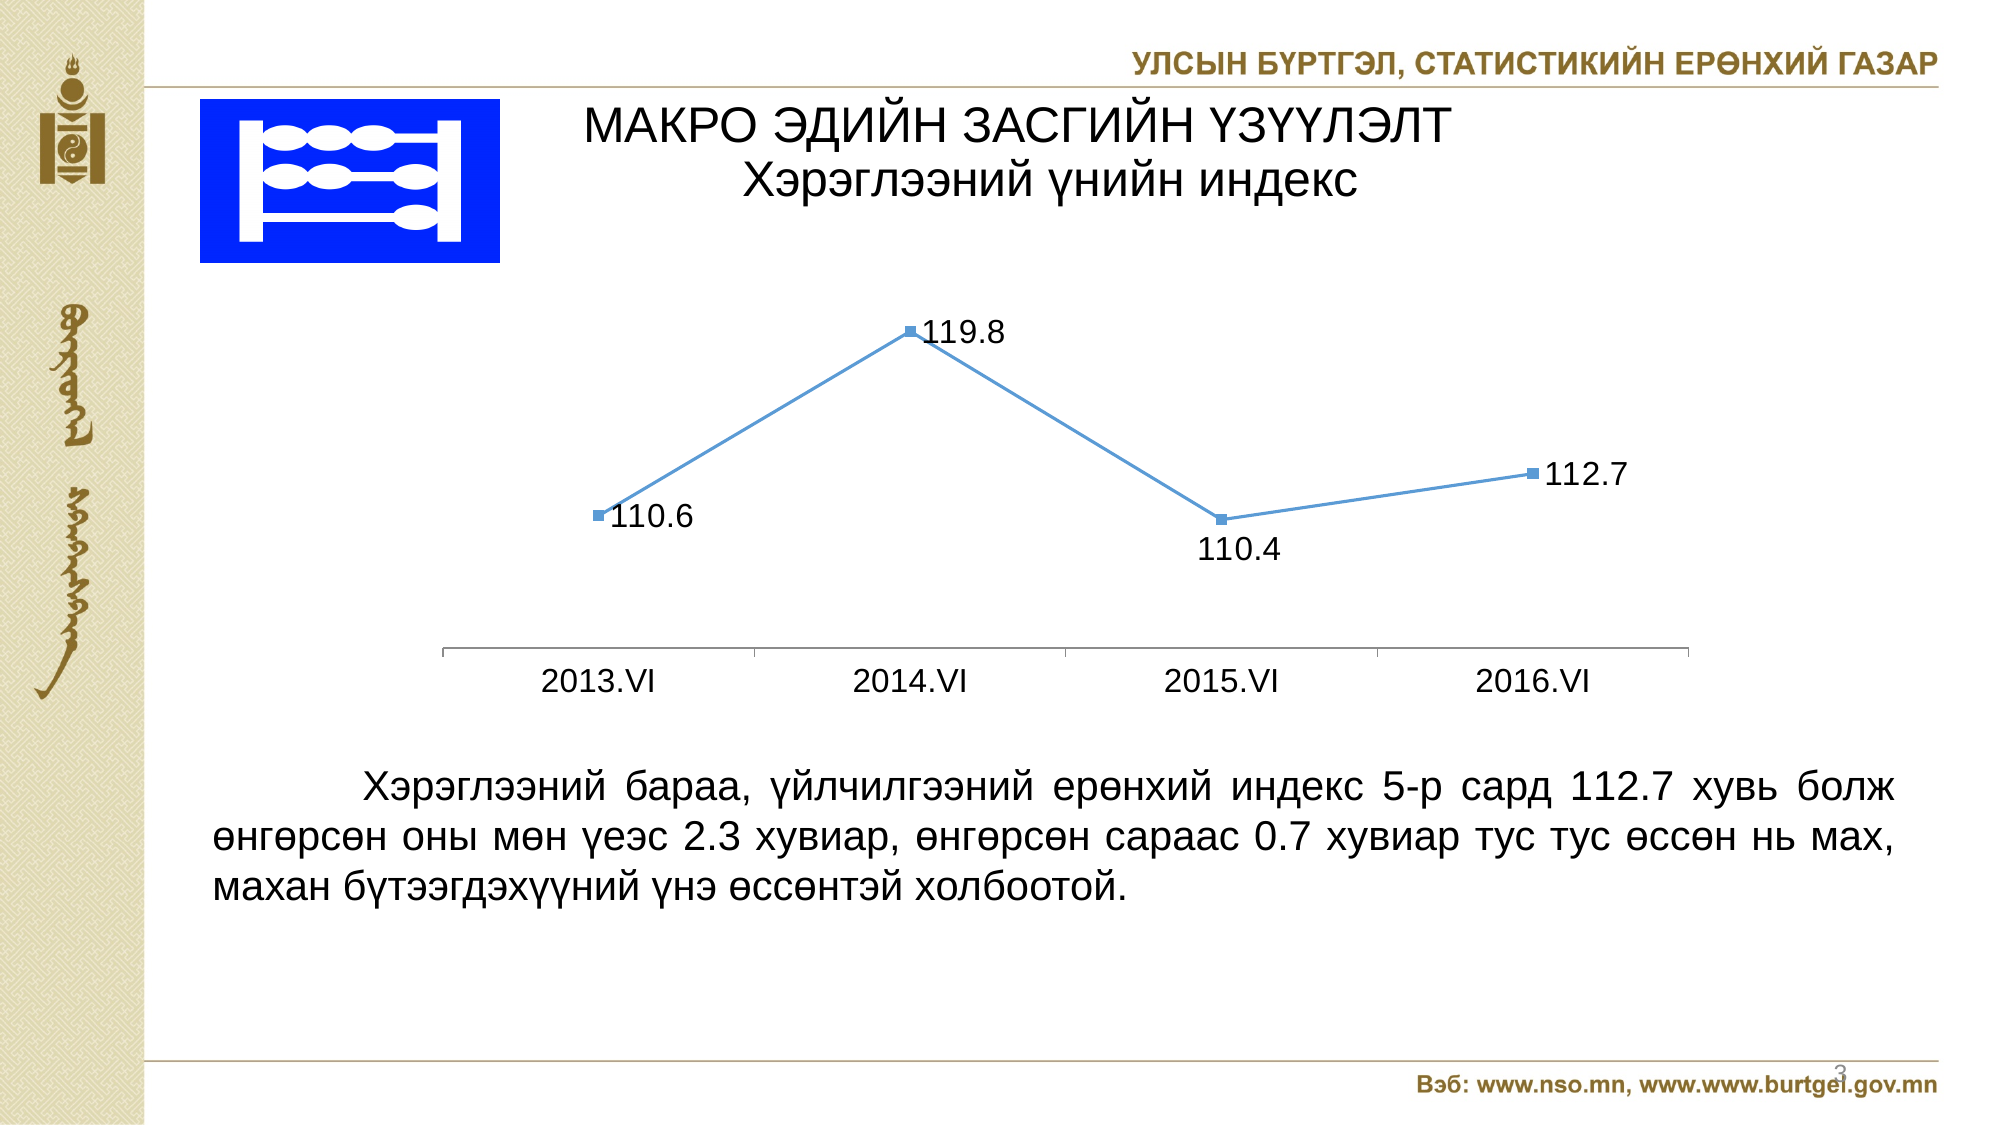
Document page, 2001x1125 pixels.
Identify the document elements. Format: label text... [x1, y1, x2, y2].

text_box Хэрэглээний бараа, үйлчилгээний ерөнхий индекс 5-р сард 112.7 хувь болж өнгөрсөн оны мөн үеэс 2.3 хувиар, өнгөрсөн сараас 0.7 хувиар тус тус өссөн нь мах, махан бүтээгдэхүүний үнэ өссөнтэй холбоотой. [197, 751, 1910, 967]
chart [417, 278, 1715, 708]
picture [0, 0, 2001, 1125]
title МАКРО ЭДИЙН ЗАСГИЙН ҮЗҮҮЛЭЛТ Хэрэглээний үнийн индекс [517, 75, 1967, 233]
slide_number 3 [1412, 1042, 1863, 1103]
